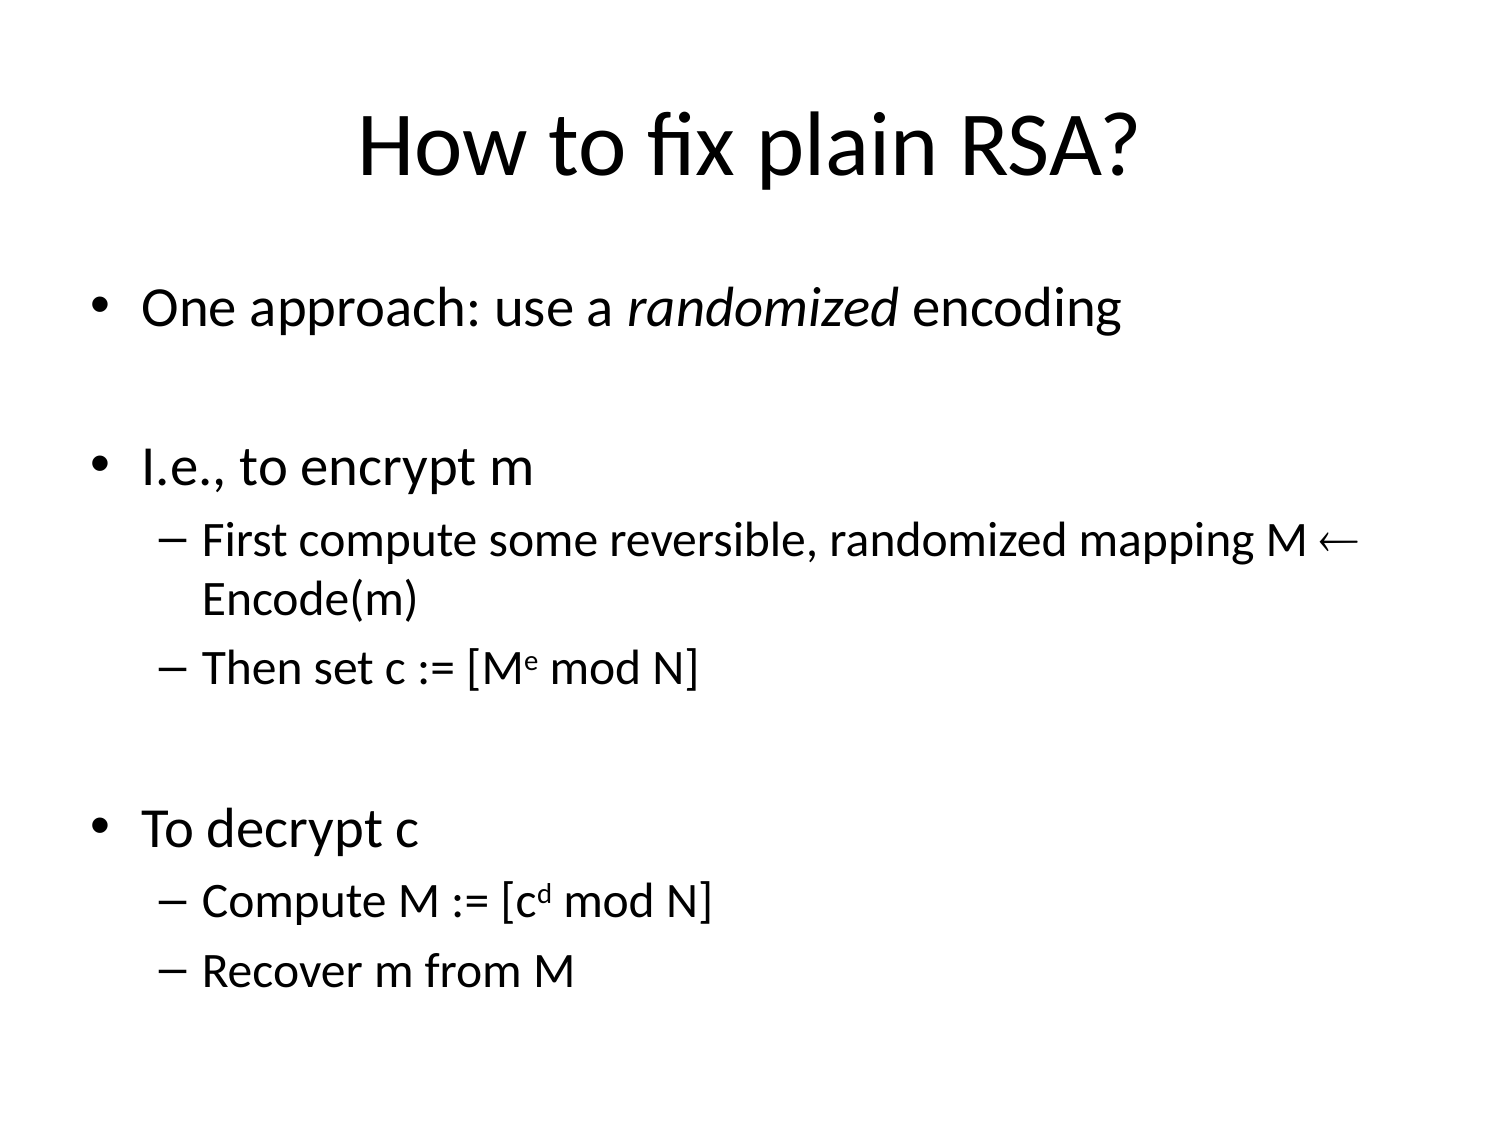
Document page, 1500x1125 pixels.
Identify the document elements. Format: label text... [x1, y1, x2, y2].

list One approach: use a randomized encoding I.e., to encrypt m First compute some reversible, randomized mapping M  Encode(m) Then set c := [Me mod N] To decrypt c Compute M := [cd mod N] Recover m from M [75, 262, 1425, 1005]
title How to fix plain RSA? [75, 45, 1425, 233]
